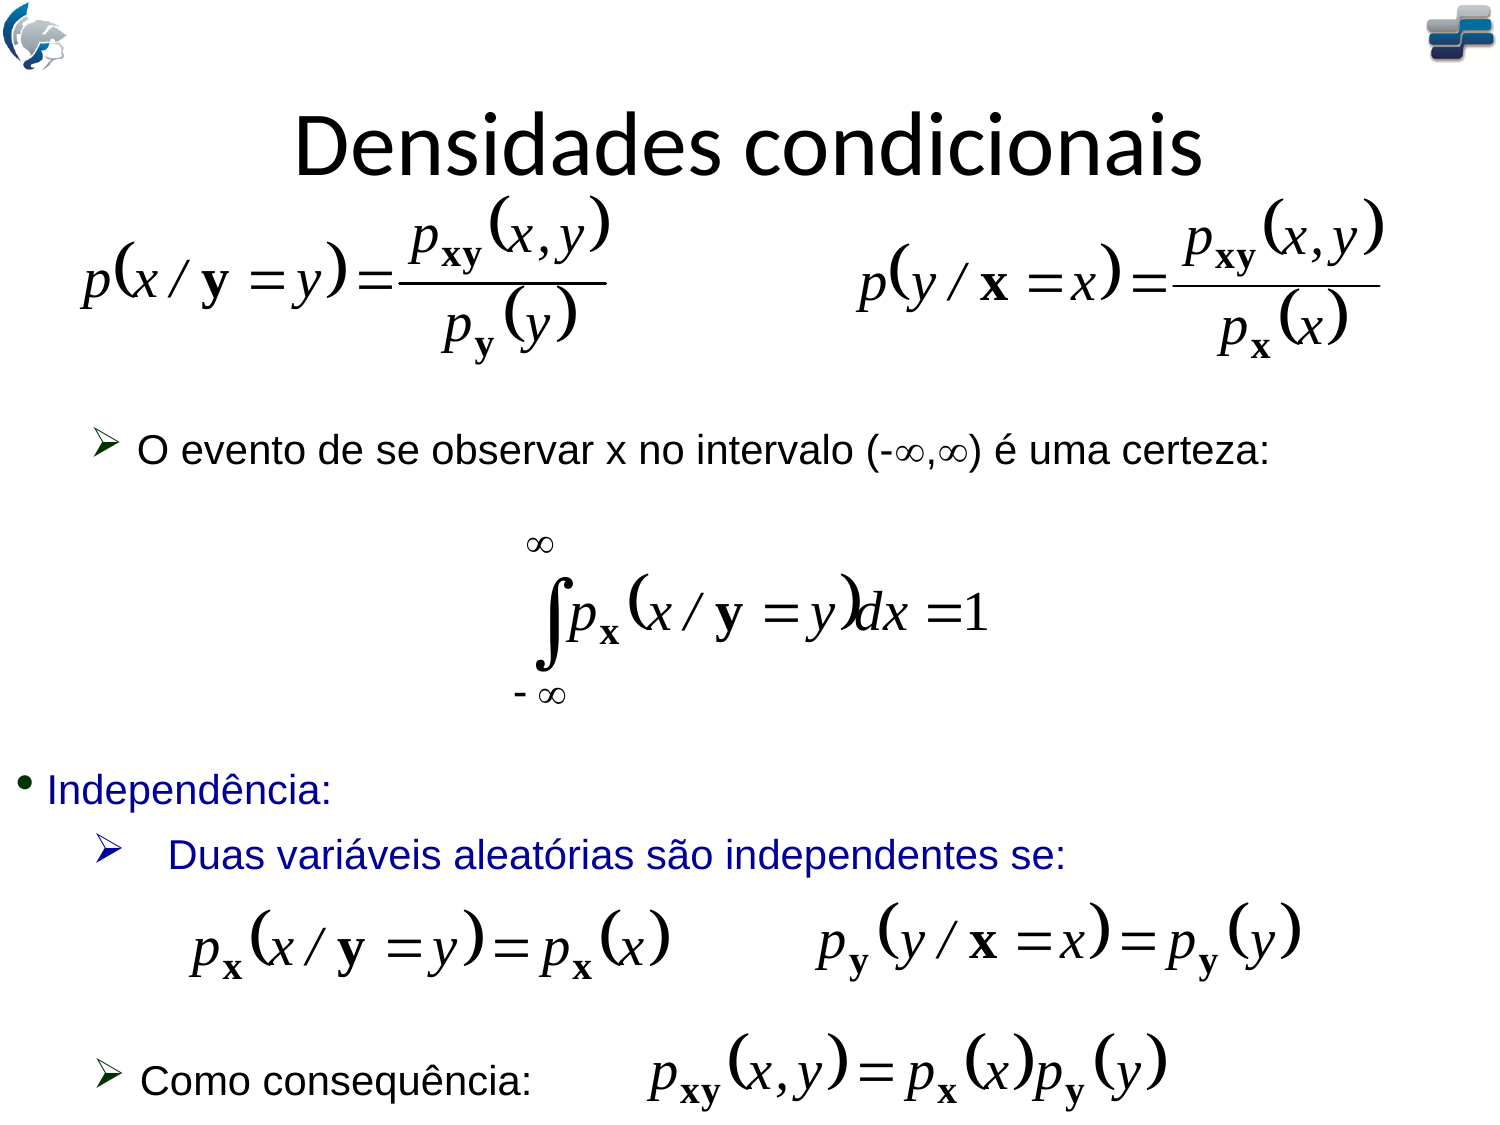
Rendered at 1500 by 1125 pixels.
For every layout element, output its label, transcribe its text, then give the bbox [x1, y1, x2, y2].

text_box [174, 908, 674, 994]
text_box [65, 195, 621, 377]
picture [0, 2, 77, 72]
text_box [502, 511, 996, 721]
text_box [801, 902, 1306, 999]
title Densidades condicionais [75, 45, 1425, 233]
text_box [632, 1033, 1171, 1125]
text_box O evento de se observar x no intervalo (-,) é uma certeza: [0, 405, 1500, 492]
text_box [841, 198, 1397, 374]
text_box Como consequência: [2, 1036, 624, 1123]
text_box Duas variáveis aleatórias são independentes se: [2, 820, 1500, 886]
text_box Independência: [2, 748, 1500, 817]
picture [1423, 3, 1500, 67]
